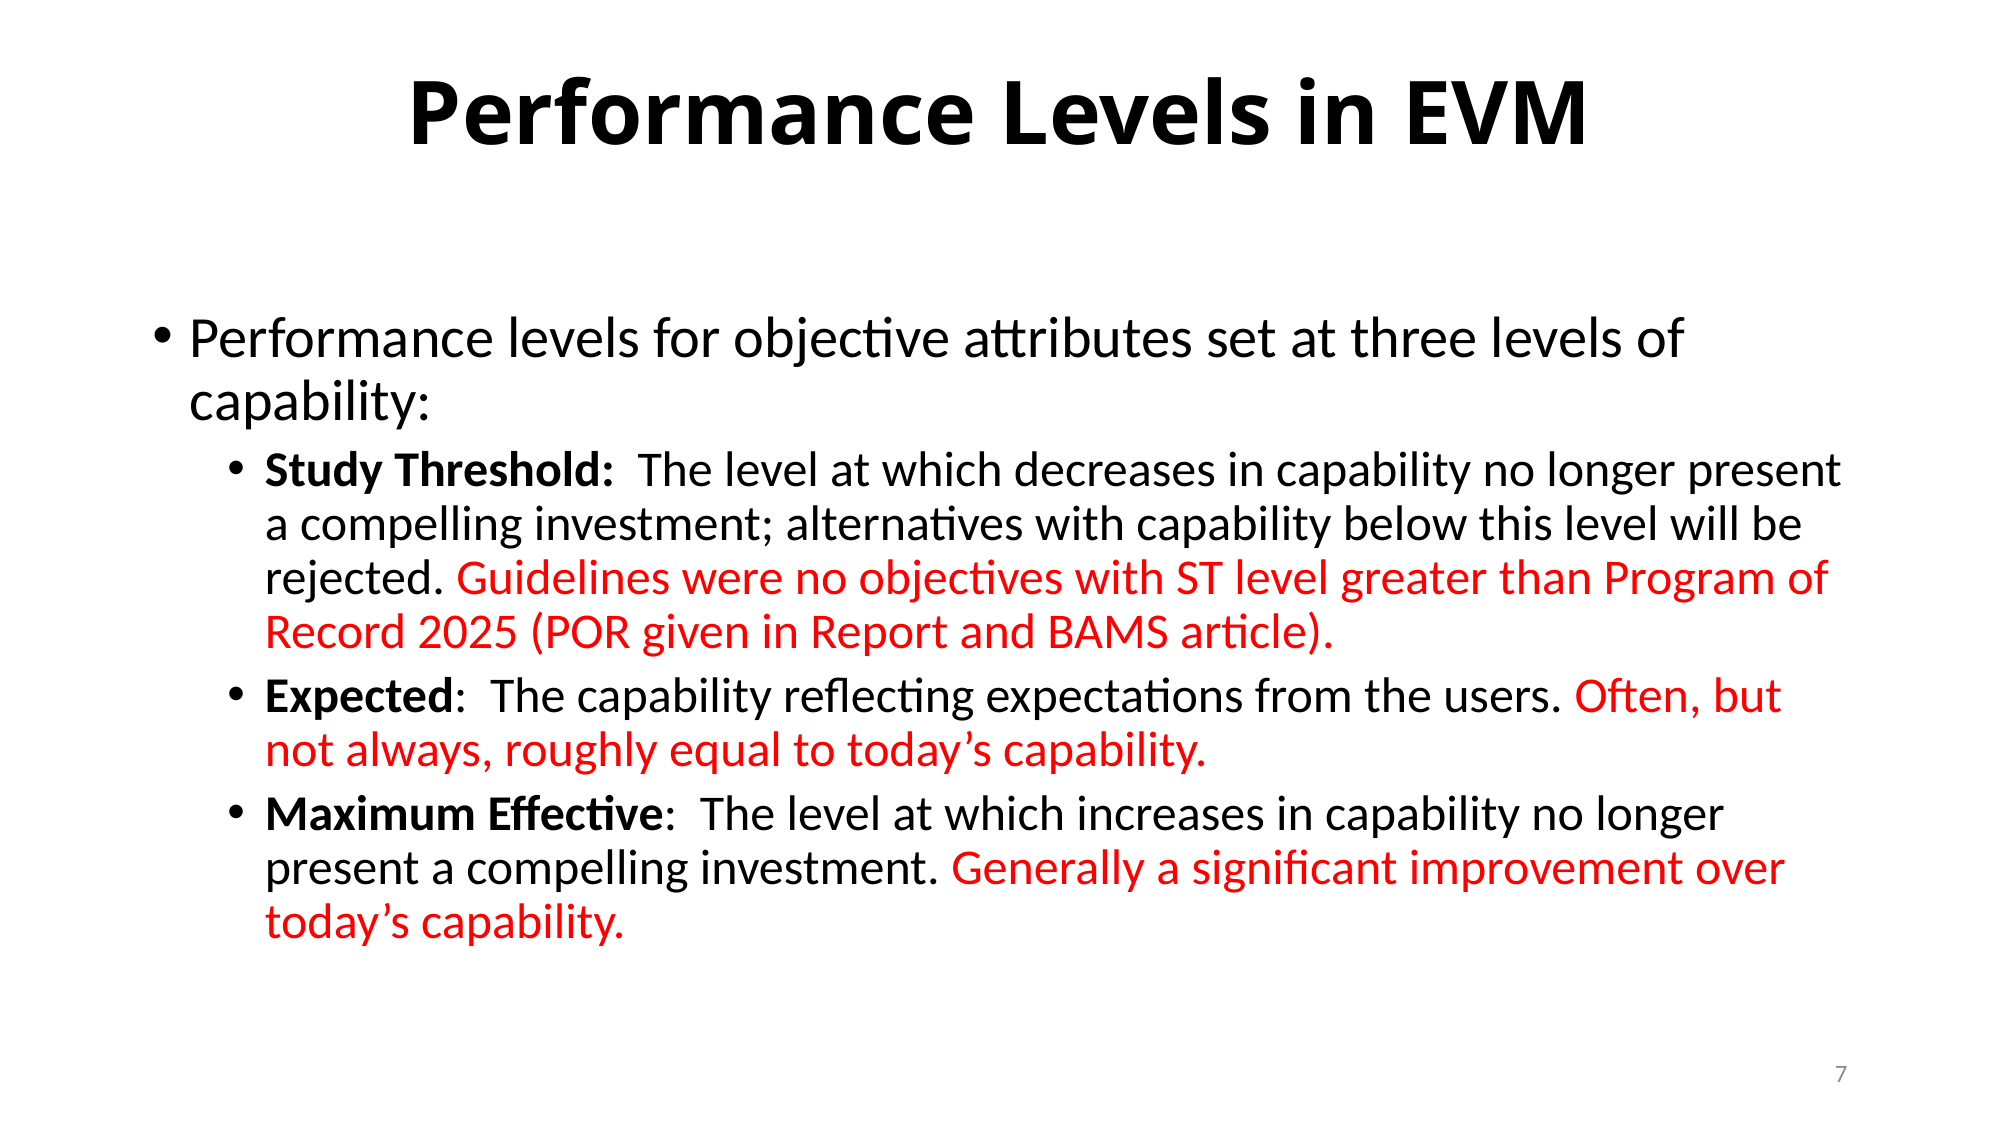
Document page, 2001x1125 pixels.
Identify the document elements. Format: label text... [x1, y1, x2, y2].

slide_number 7 [1412, 1042, 1863, 1103]
list Performance levels for objective attributes set at three levels of capability: Study Threshold: The level at which decreases in capability no longer present a compelling investment; alternatives with capability below this level will be rejected. Guidelines were no objectives with ST level greater than Program of Record 2025 (POR given in Report and BAMS article). Expected: The capability reflecting expectations from the users. Often, but not always, roughly equal to today’s capability. Maximum Effective: The level at which increases in capability no longer present a compelling investment. Generally a significant improvement over today’s capability. [137, 299, 1863, 1014]
title Performance Levels in EVM [137, 59, 1863, 278]
